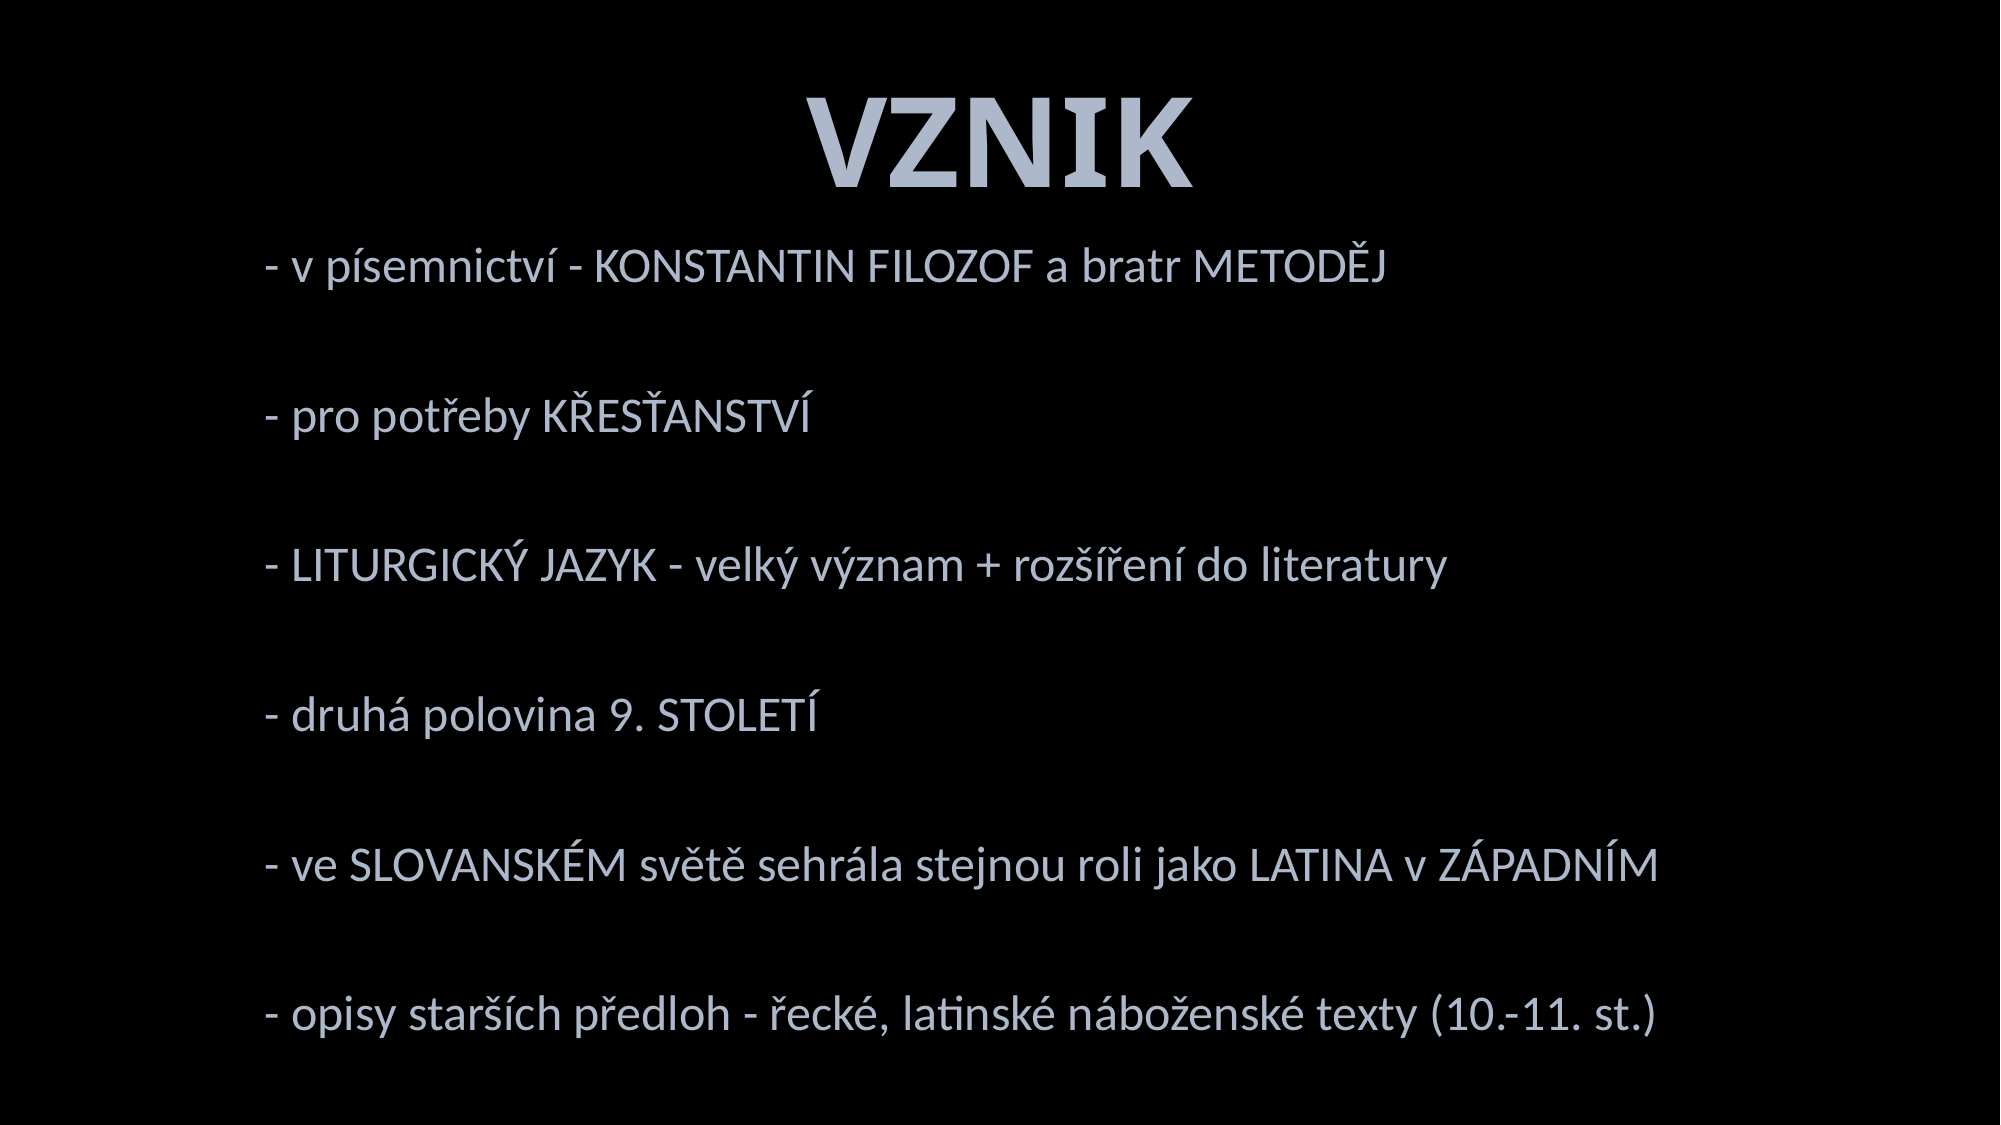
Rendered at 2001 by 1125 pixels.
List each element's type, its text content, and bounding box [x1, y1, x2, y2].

subtitle - v písemnictví - KONSTANTIN FILOZOF a bratr METODĚJ - pro potřeby KŘESŤANSTVÍ - LITURGICKÝ JAZYK - velký význam + rozšíření do literatury - druhá polovina 9. STOLETÍ - ve SLOVANSKÉM světě sehrála stejnou roli jako LATINA v ZÁPADNÍM - opisy starších předloh - řecké, latinské náboženské texty (10.-11. st.) [249, 231, 1750, 1090]
title VZNIK [249, 28, 1750, 223]
